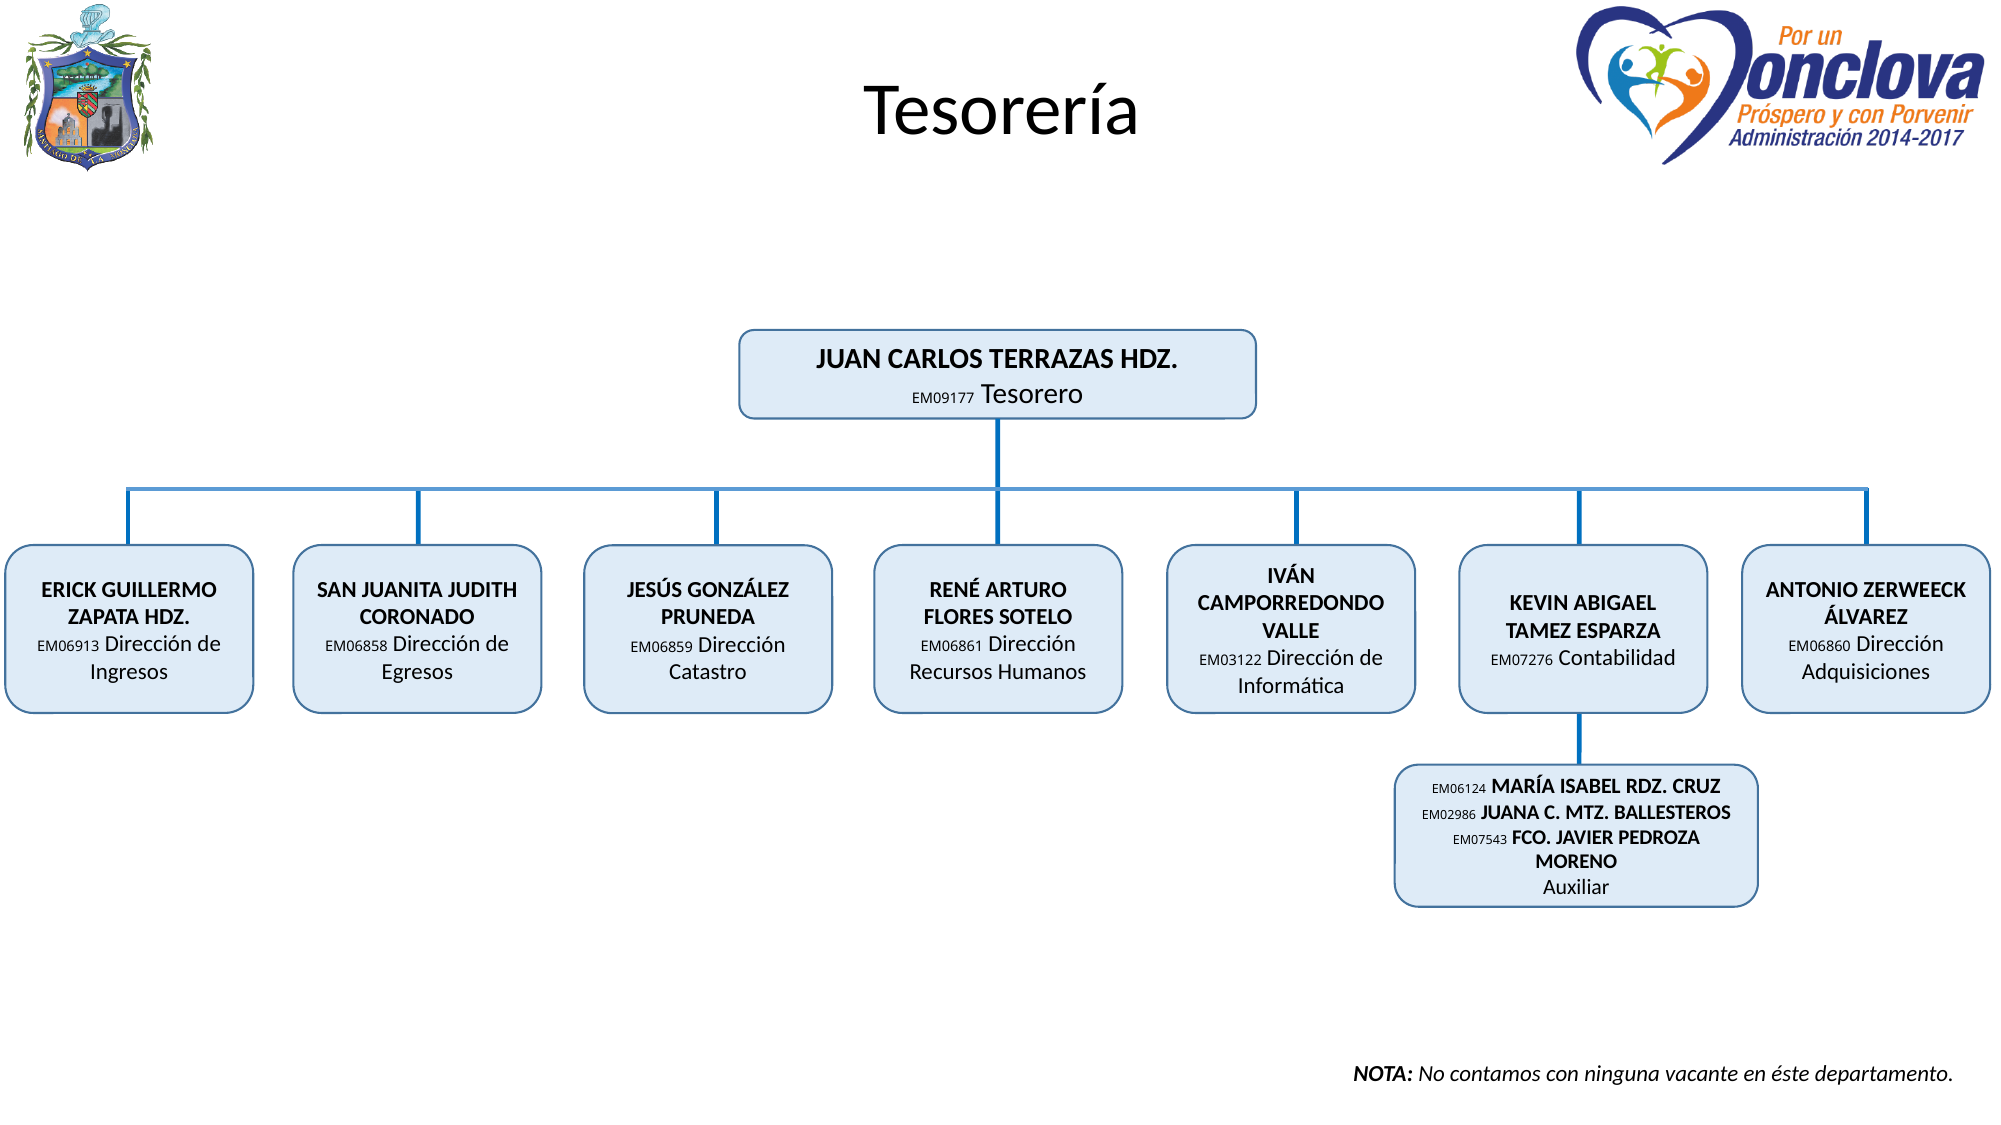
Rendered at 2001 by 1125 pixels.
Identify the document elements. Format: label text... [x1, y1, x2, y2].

text_box JESÚS GONZÁLEZ PRUNEDA EM06859 Dirección Catastro [583, 544, 834, 715]
text_box ANTONIO ZERWEECK ÁLVAREZ EM06860 Dirección Adquisiciones [1741, 543, 1992, 715]
text_box SAN JUANITA JUDITH CORONADO EM06858 Dirección de Egresos [292, 543, 543, 715]
text_box KEVIN ABIGAEL TAMEZ ESPARZA EM07276 Contabilidad [1580, 543, 1709, 714]
picture [24, 4, 153, 172]
text_box Tesorería [520, 63, 1485, 146]
text_box IVÁN CAMPORREDONDO VALLE EM03122 Dirección de Informática [1166, 543, 1417, 715]
text_box KEVIN ABIGAEL TAMEZ ESPARZA EM07276 Contabilidad [1458, 543, 1579, 715]
picture [1576, 6, 2000, 165]
text_box ERICK GUILLERMO ZAPATA HDZ. EM06913 Dirección de Ingresos [4, 543, 255, 715]
text_box NOTA: No contamos con ninguna vacante en éste departamento. [1298, 1051, 1970, 1094]
text_box JUAN CARLOS TERRAZAS HDZ. EM09177 Tesorero [738, 328, 1258, 420]
text_box RENÉ ARTURO FLORES SOTELO EM06861 Dirección Recursos Humanos [873, 543, 1124, 715]
text_box EM06124 MARÍA ISABEL RDZ. CRUZ EM02986 JUANA C. MTZ. BALLESTEROS EM07543 FCO. JAVIER PEDROZA MORENO Auxiliar [1393, 763, 1759, 908]
